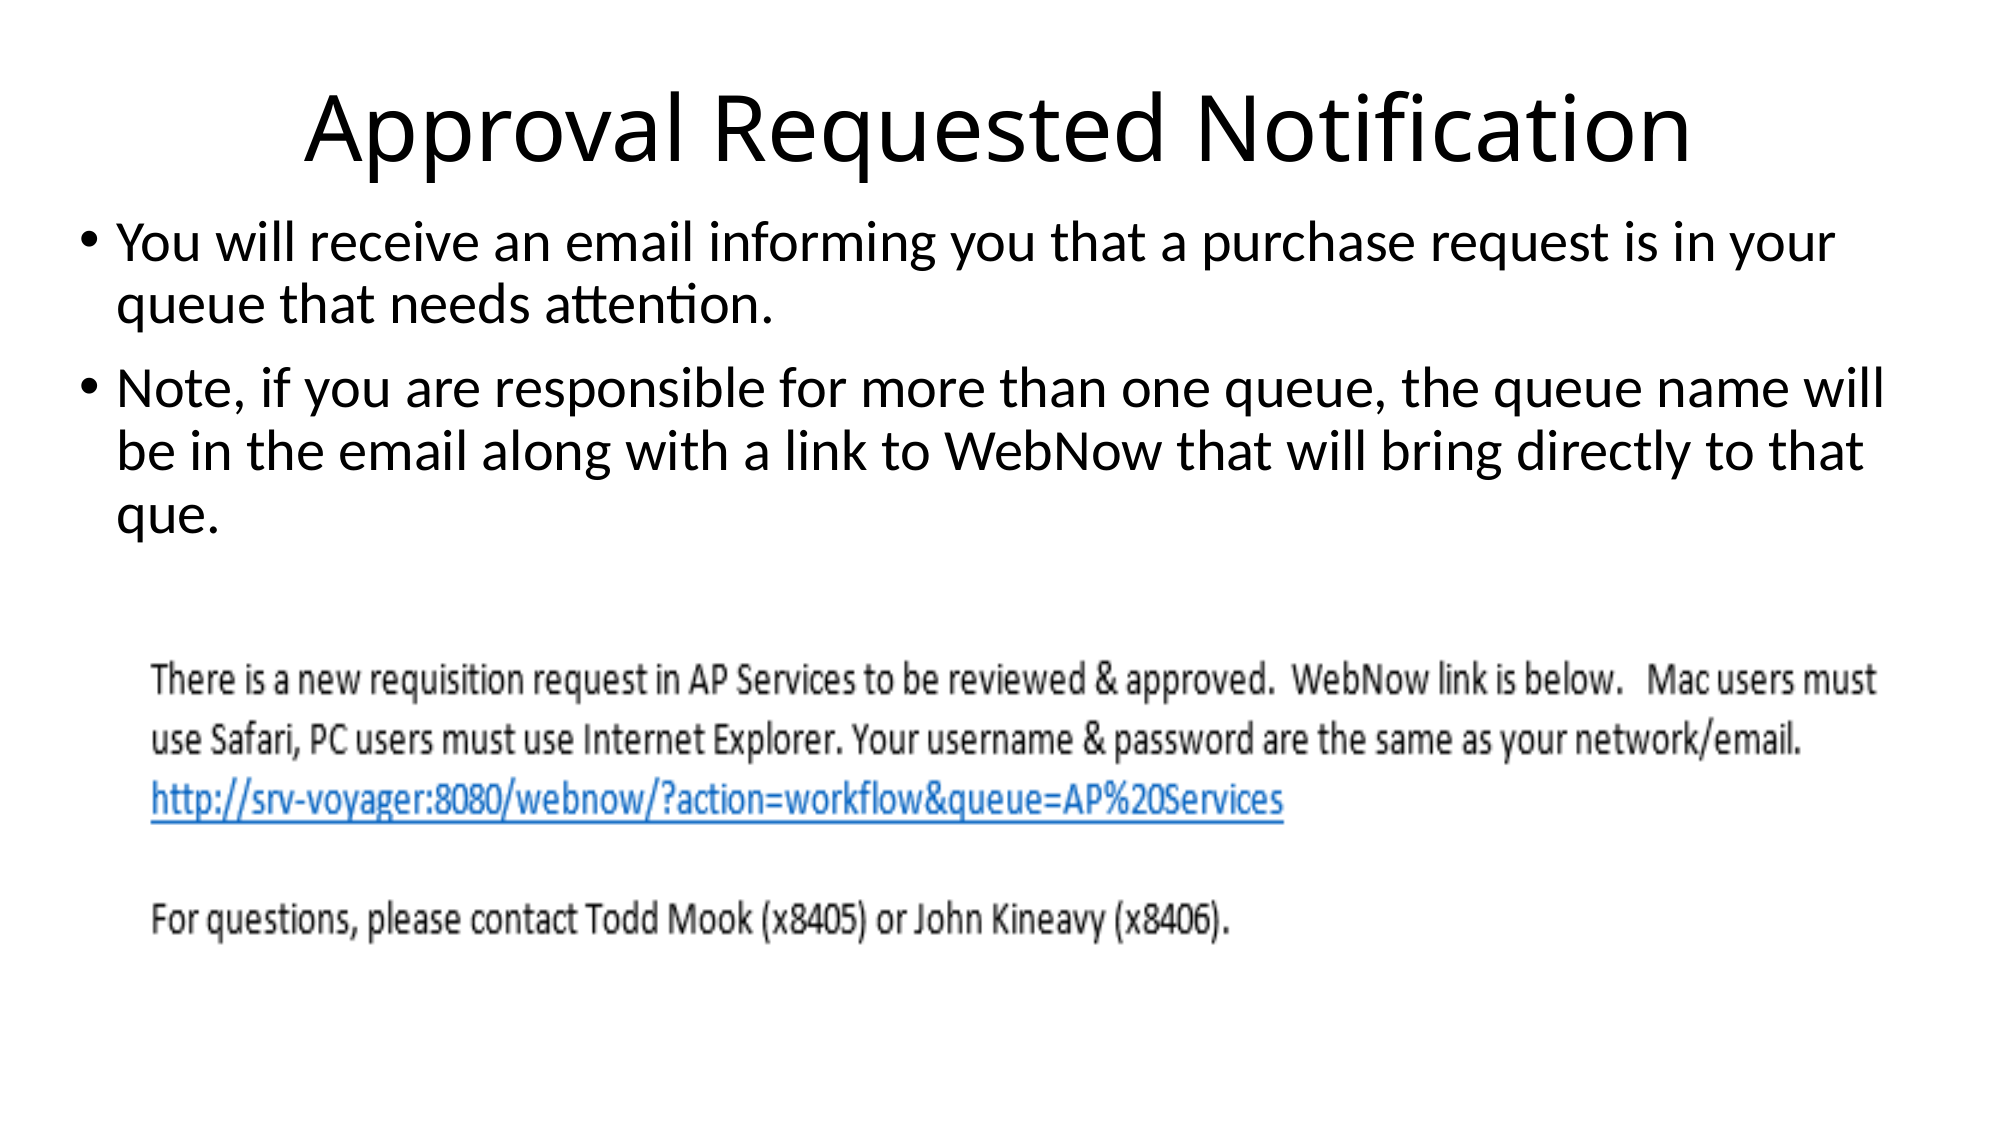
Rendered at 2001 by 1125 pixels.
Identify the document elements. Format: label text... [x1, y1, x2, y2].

title Approval Requested Notification [137, 59, 1863, 203]
picture [137, 622, 1904, 988]
list You will receive an email informing you that a purchase request is in your queue that needs attention. Note, if you are responsible for more than one queue, the queue name will be in the email along with a link to WebNow that will bring directly to that que. [64, 203, 1965, 1078]
